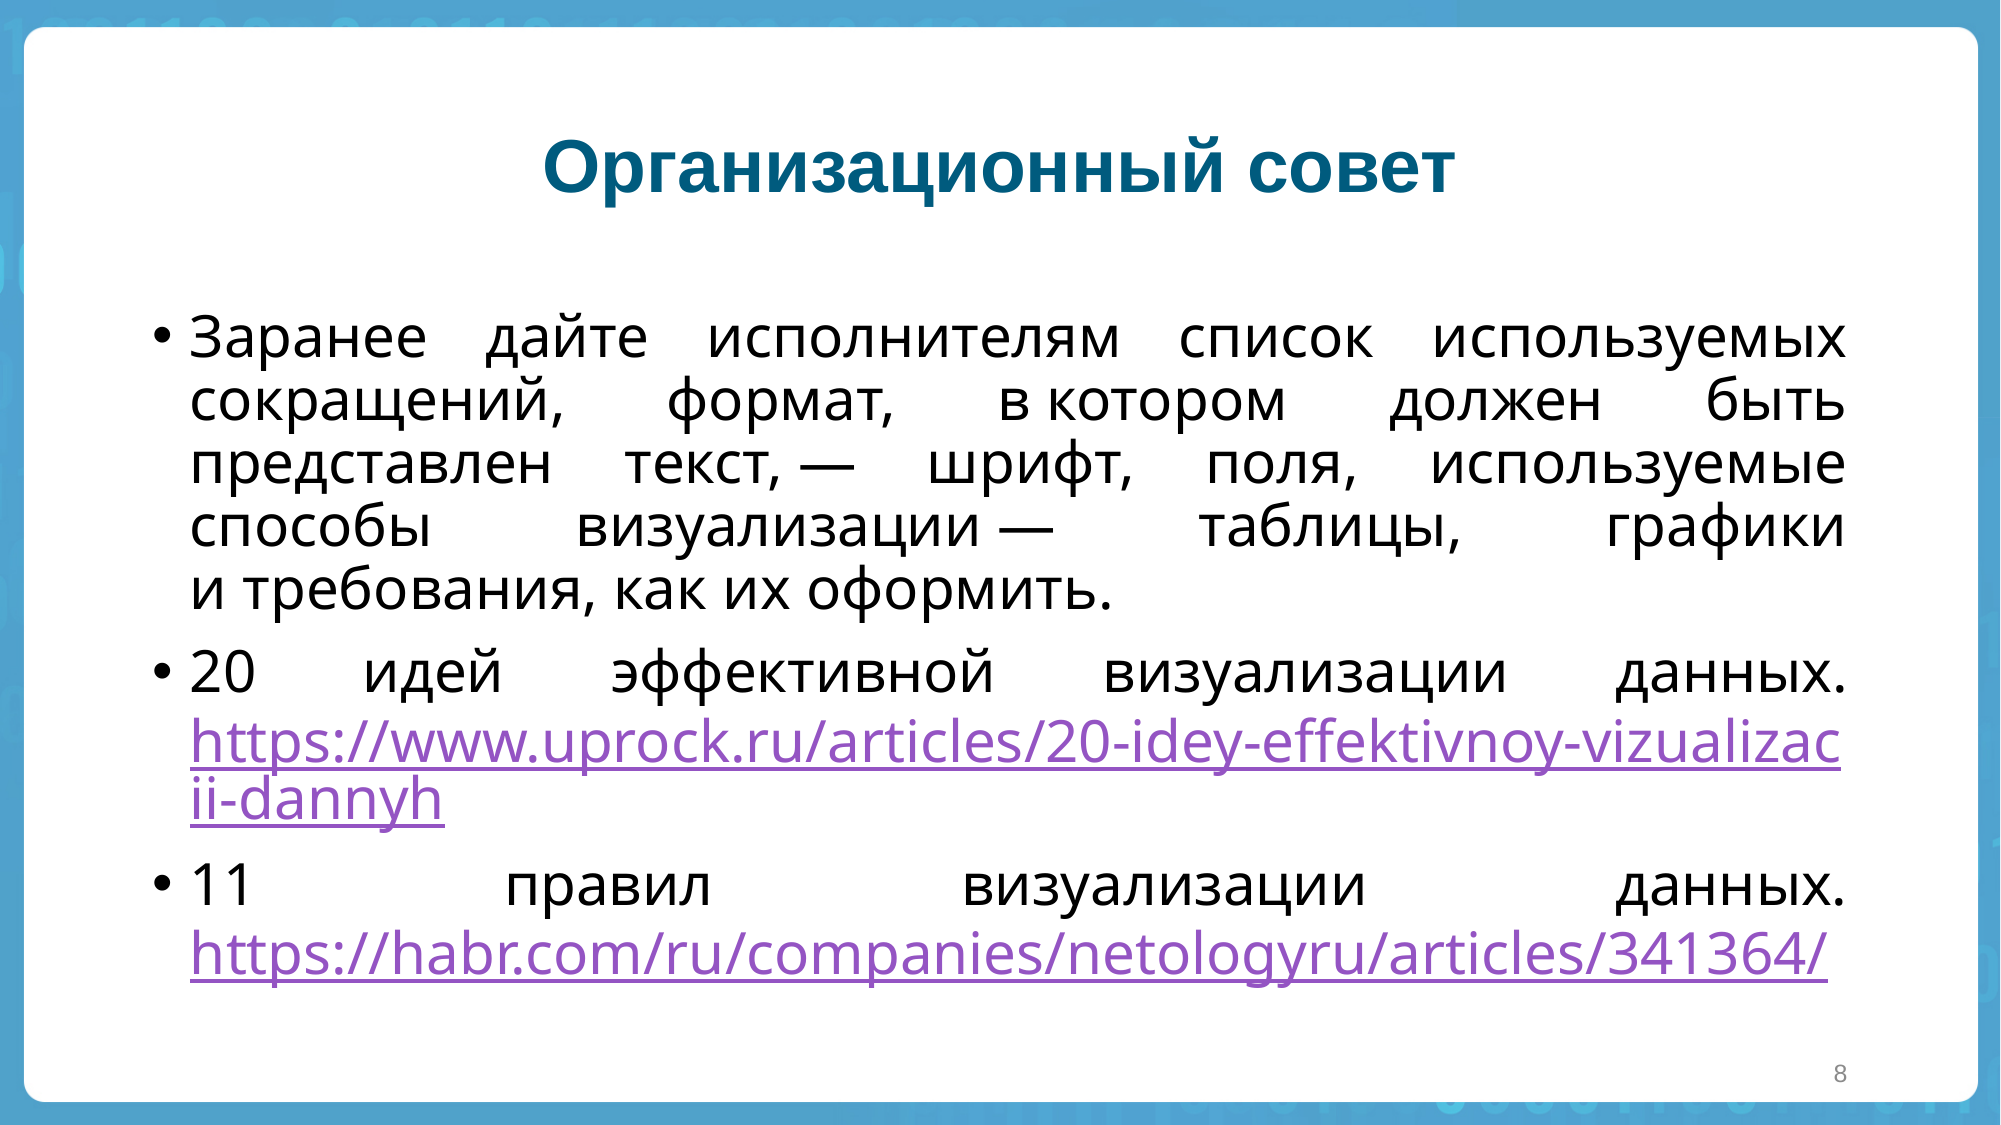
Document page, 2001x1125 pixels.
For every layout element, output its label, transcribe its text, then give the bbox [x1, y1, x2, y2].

slide_number 8 [1412, 1042, 1863, 1103]
list Заранее дайте исполнителям список используемых сокращений, формат, в котором должен быть представлен текст, — шрифт, поля, используемые способы визуализации — таблицы, графики и требования, как их оформить. 20 идей эффективной визуализации данных. https://www.uprock.ru/articles/20-idey-effektivnoy-vizualizacii-dannyh 11 правил визуализации данных. https://habr.com/ru/companies/netologyru/articles/341364/ [137, 299, 1863, 1014]
picture [0, 0, 2001, 1125]
title Организационный совет [137, 59, 1863, 278]
